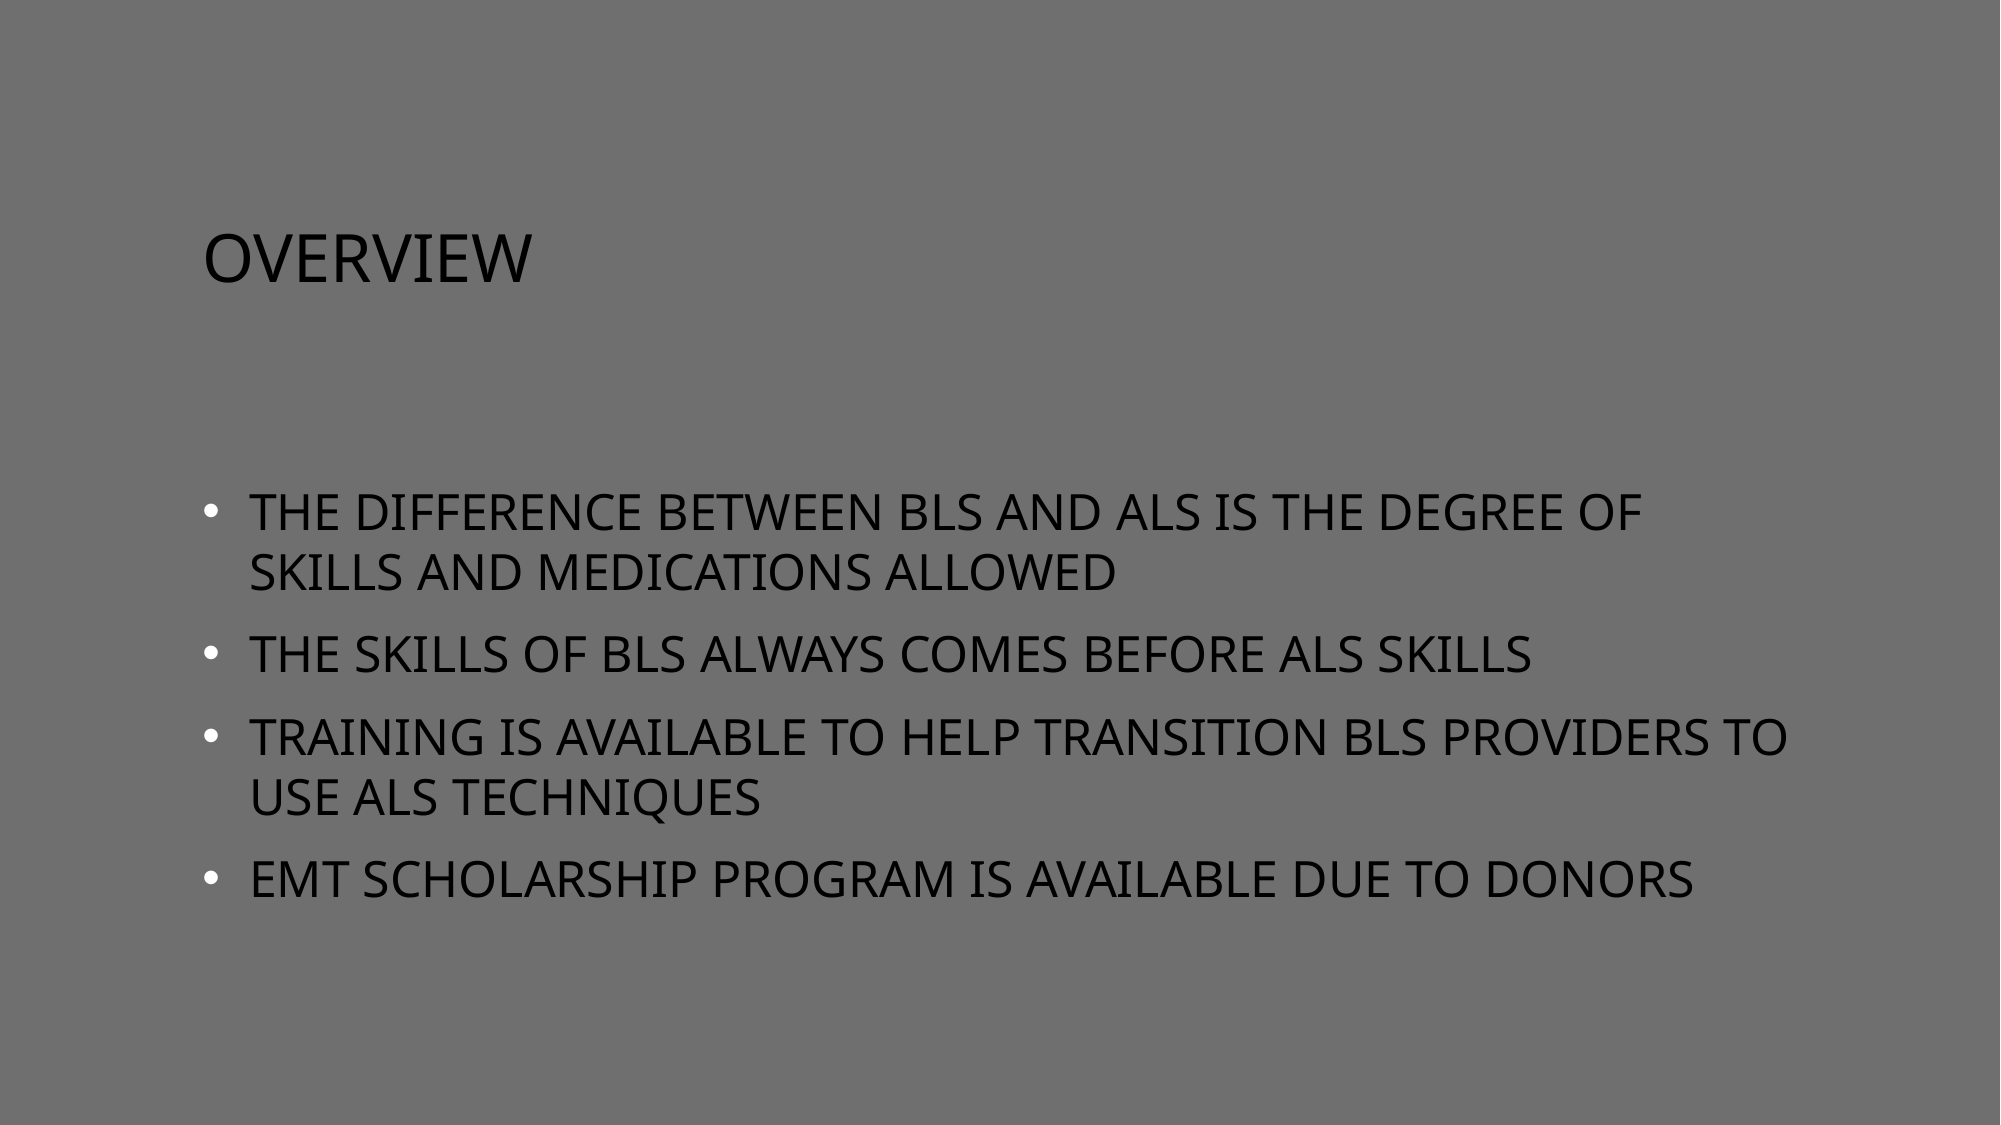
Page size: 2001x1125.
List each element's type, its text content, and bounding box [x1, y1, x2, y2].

list The difference between BLS and ALS is the degree of skills and medications allowed The skills of bls always comes before als skills Training is available to help transition bls providers to use als techniques EMT Scholarship program is available due to donors [187, 437, 1813, 950]
title Overview [187, 99, 1813, 413]
